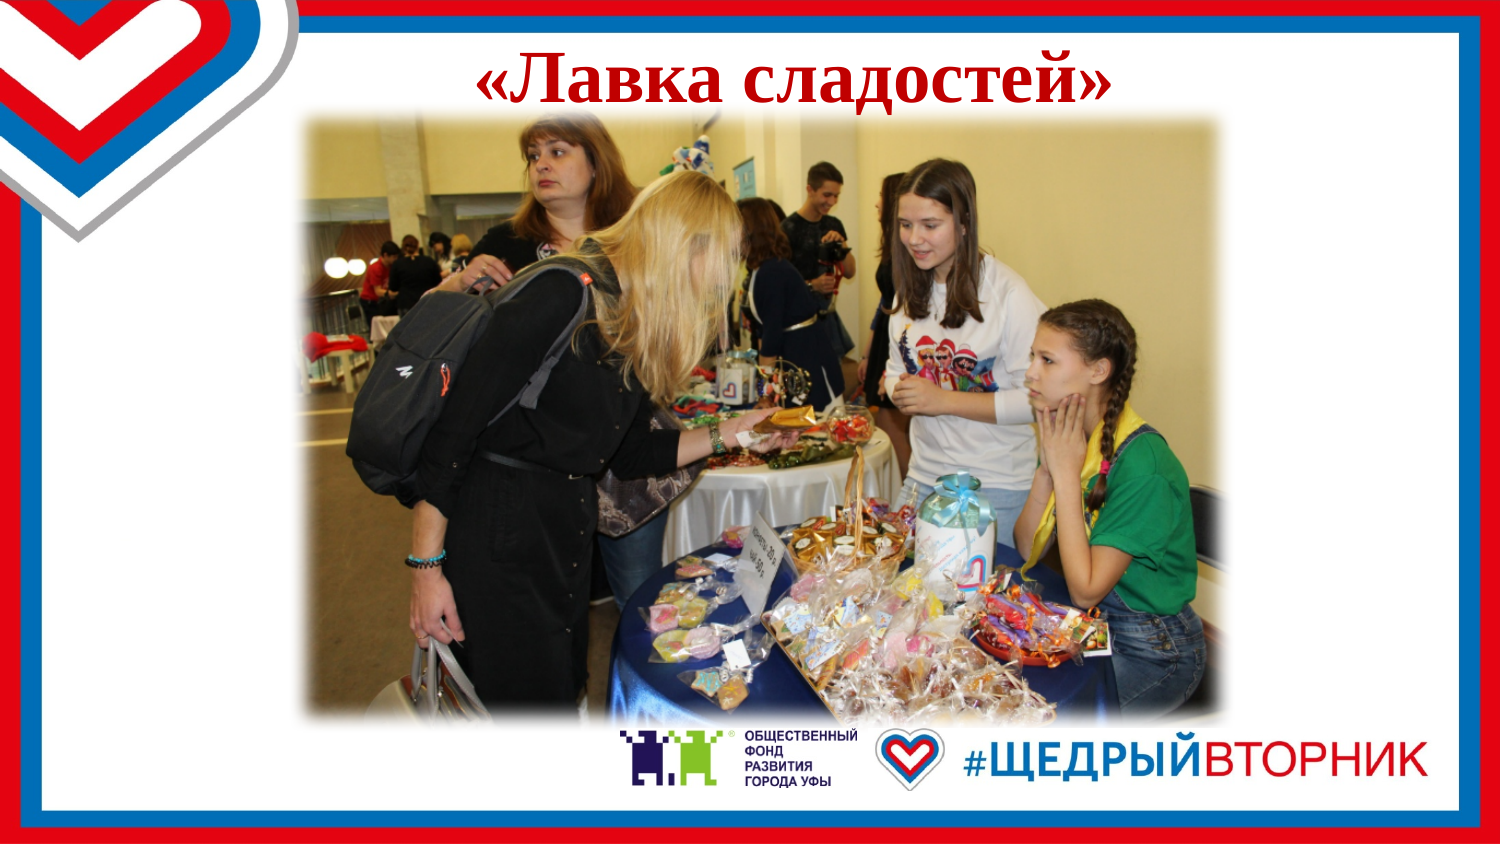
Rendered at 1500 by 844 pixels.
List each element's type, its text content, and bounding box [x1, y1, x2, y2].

picture [0, 0, 1500, 844]
text_box «Лавка сладостей» [458, 20, 1131, 101]
